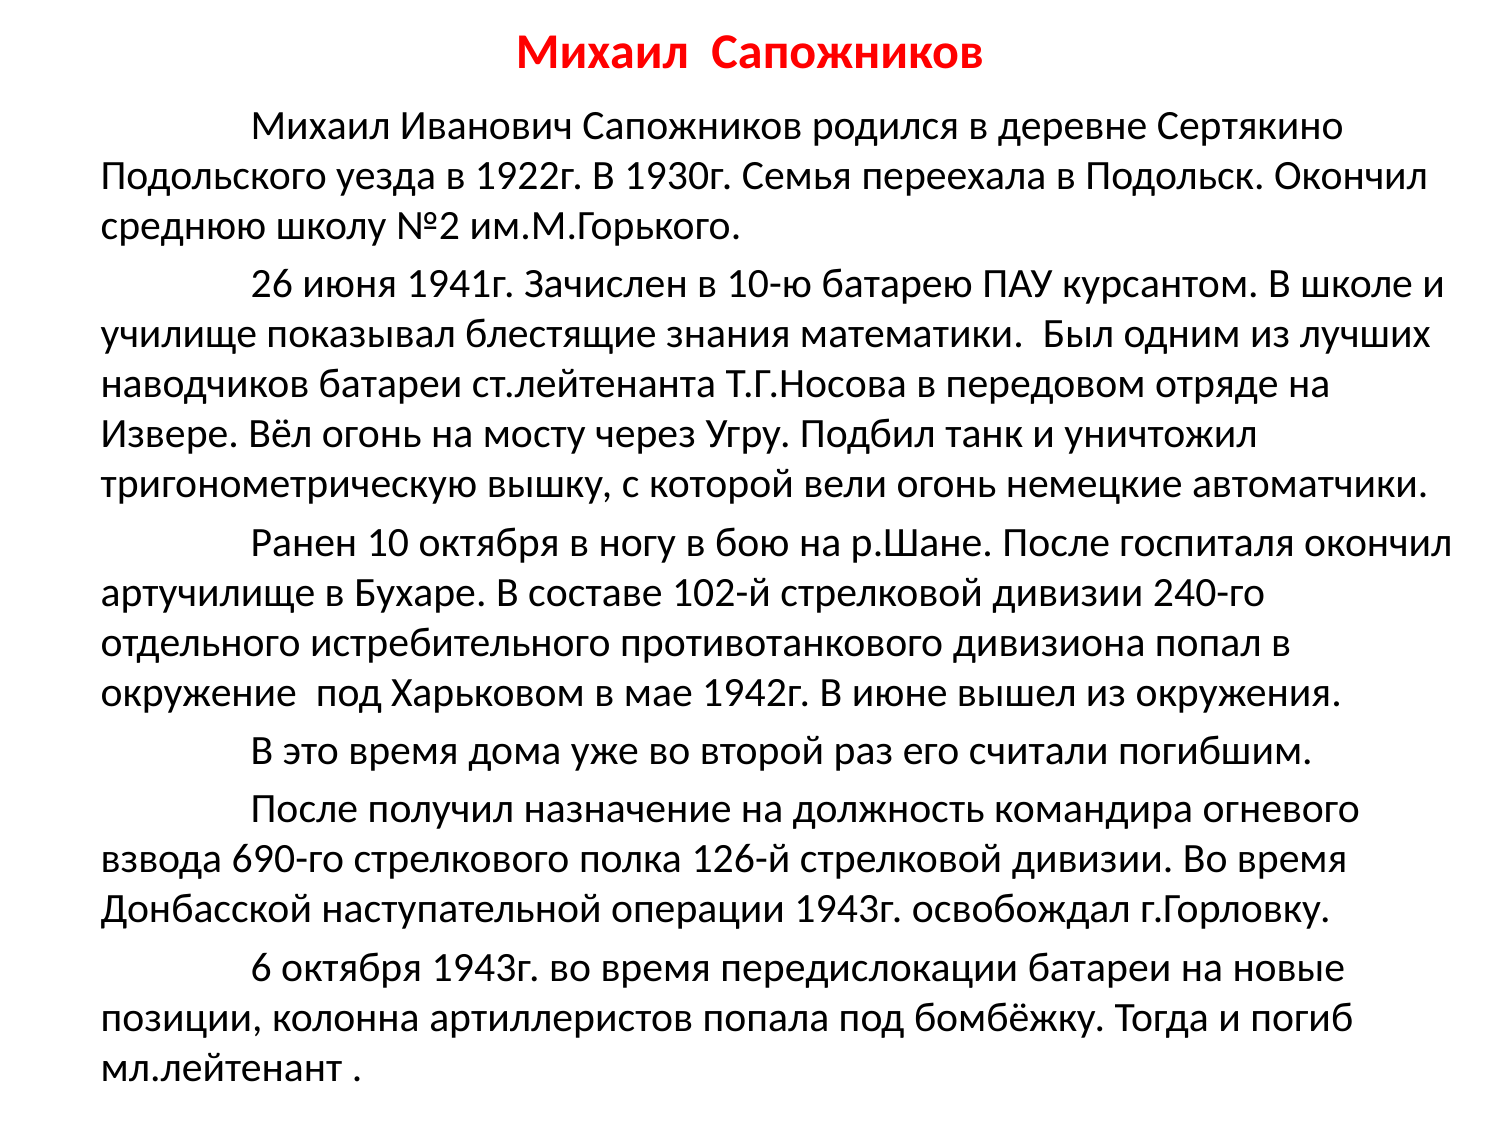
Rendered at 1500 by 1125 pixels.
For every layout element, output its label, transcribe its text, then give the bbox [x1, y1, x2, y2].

title Михаил Сапожников [74, 18, 1426, 79]
list Михаил Иванович Сапожников родился в деревне Сертякино Подольского уезда в 1922г. В 1930г. Семья переехала в Подольск. Окончил среднюю школу №2 им.М.Горького. 26 июня 1941г. Зачислен в 10-ю батарею ПАУ курсантом. В школе и училище показывал блестящие знания математики. Был одним из лучших наводчиков батареи ст.лейтенанта Т.Г.Носова в передовом отряде на Извере. Вёл огонь на мосту через Угру. Подбил танк и уничтожил тригонометрическую вышку, с которой вели огонь немецкие автоматчики. Ранен 10 октября в ногу в бою на р.Шане. После госпиталя окончил артучилище в Бухаре. В составе 102-й стрелковой дивизии 240-го отдельного истребительного противотанкового дивизиона попал в окружение под Харьковом в мае 1942г. В июне вышел из окружения. В это время дома уже во второй раз его считали погибшим. После получил назначение на должность командира огневого взвода 690-го стрелкового полка 126-й стрелковой дивизии. Во время Донбасской наступательной операции 1943г. освобождал г.Горловку. 6 октября 1943г. во время передислокации батареи на новые позиции, колонна артиллеристов попала под бомбёжку. Тогда и погиб мл.лейтенант . [29, 89, 1471, 1095]
